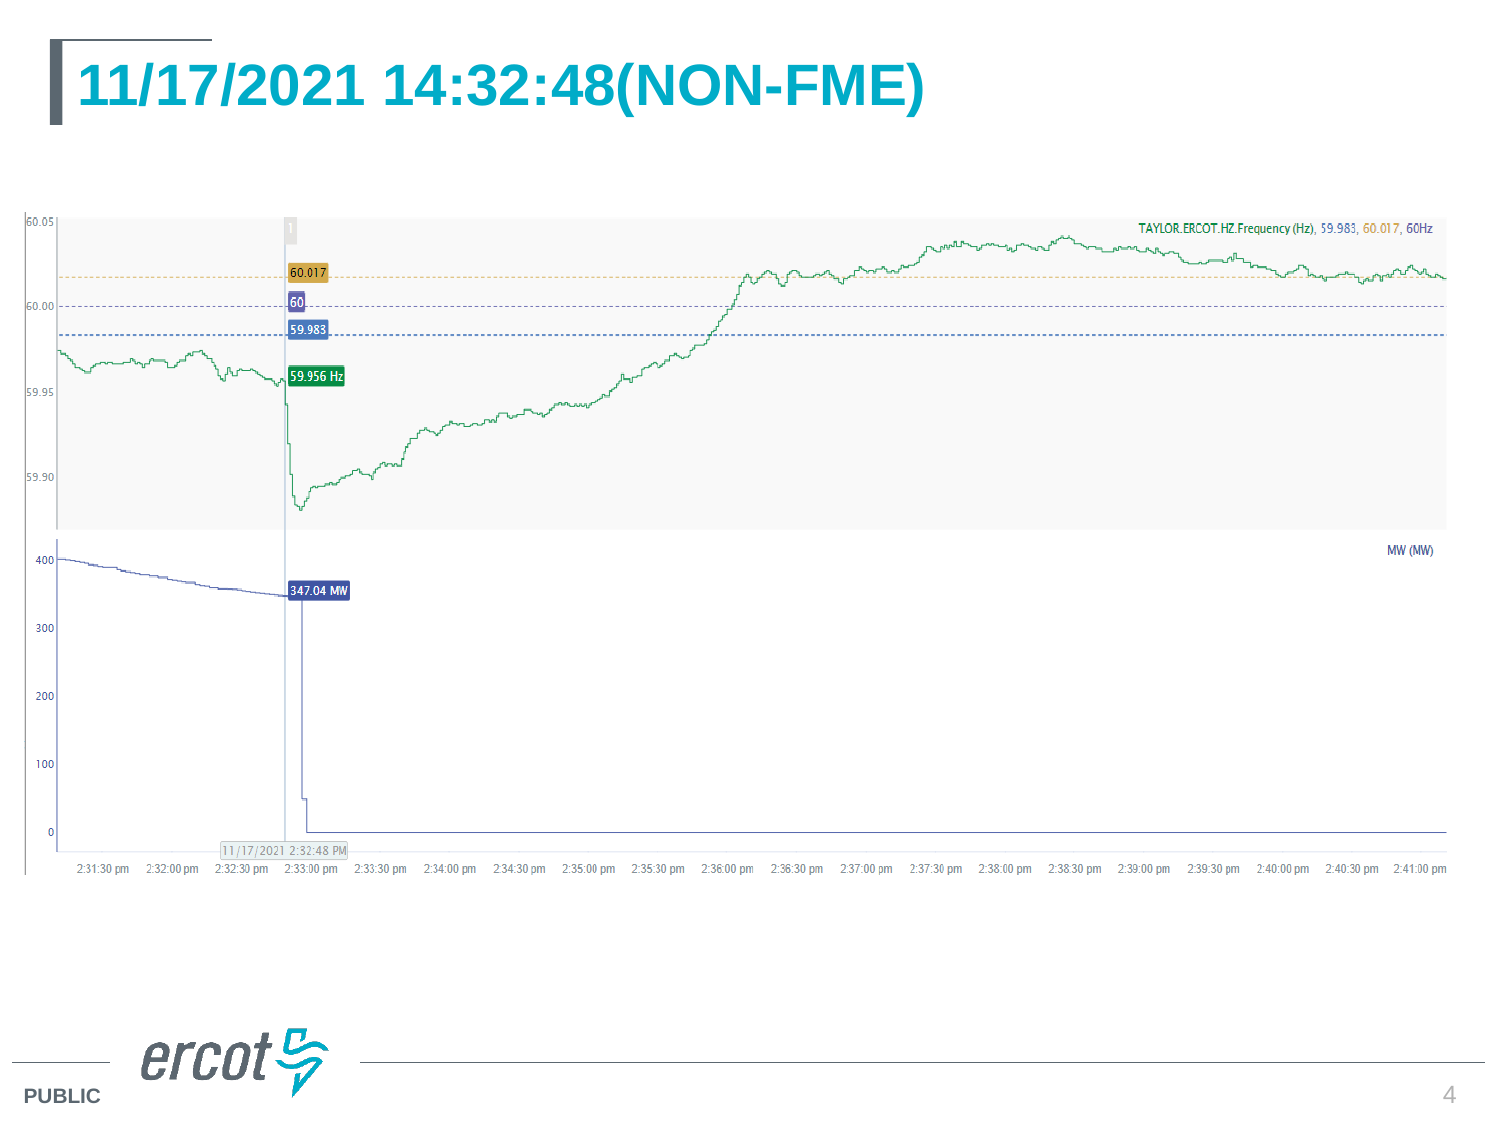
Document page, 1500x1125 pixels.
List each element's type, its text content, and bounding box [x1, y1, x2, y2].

slide_number 4 [1412, 1076, 1488, 1112]
picture [137, 1024, 332, 1100]
title 11/17/2021 14:32:48(NON-FME) [62, 39, 1450, 125]
picture [24, 212, 1451, 876]
